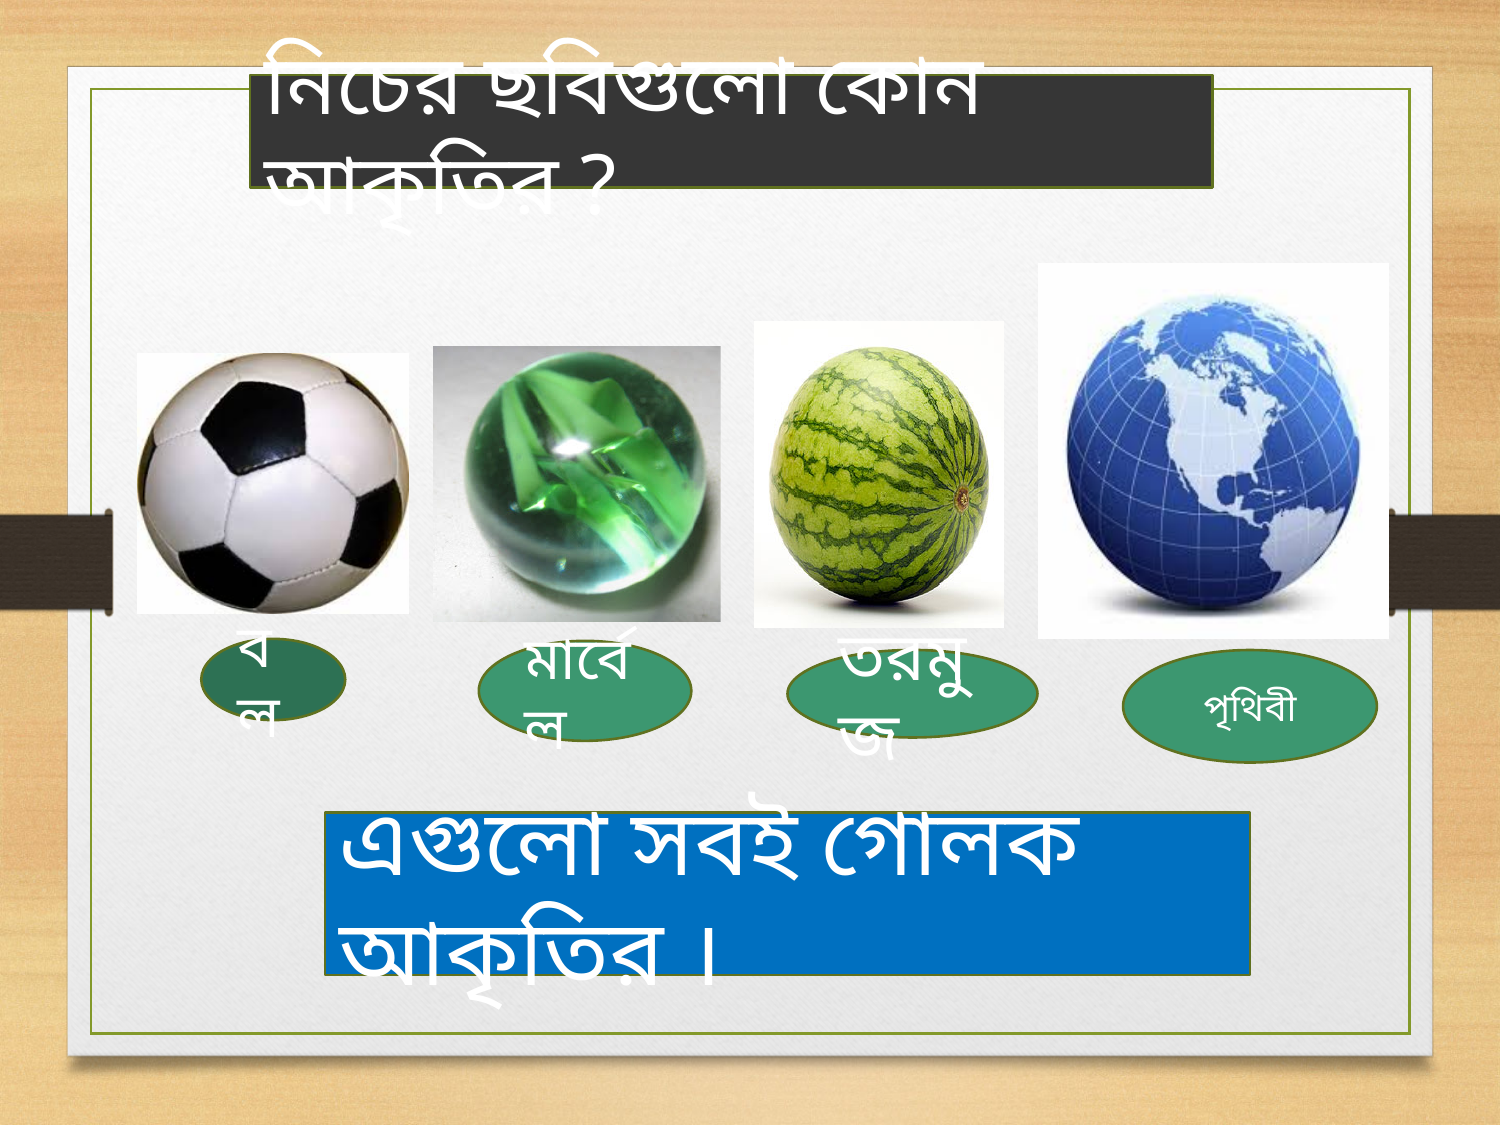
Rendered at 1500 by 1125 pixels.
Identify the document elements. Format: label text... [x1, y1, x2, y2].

text_box বল [199, 637, 347, 722]
text_box এগুলো সবই গোলক আকৃতির । [324, 811, 1251, 976]
text_box মার্বেল [477, 639, 693, 743]
picture [0, 0, 1500, 1125]
text_box নিচের ছবিগুলো কোন আকৃতির ? [249, 74, 1214, 189]
text_box পৃথিবী [1121, 648, 1379, 764]
text_box তরমুজ [786, 648, 1039, 739]
